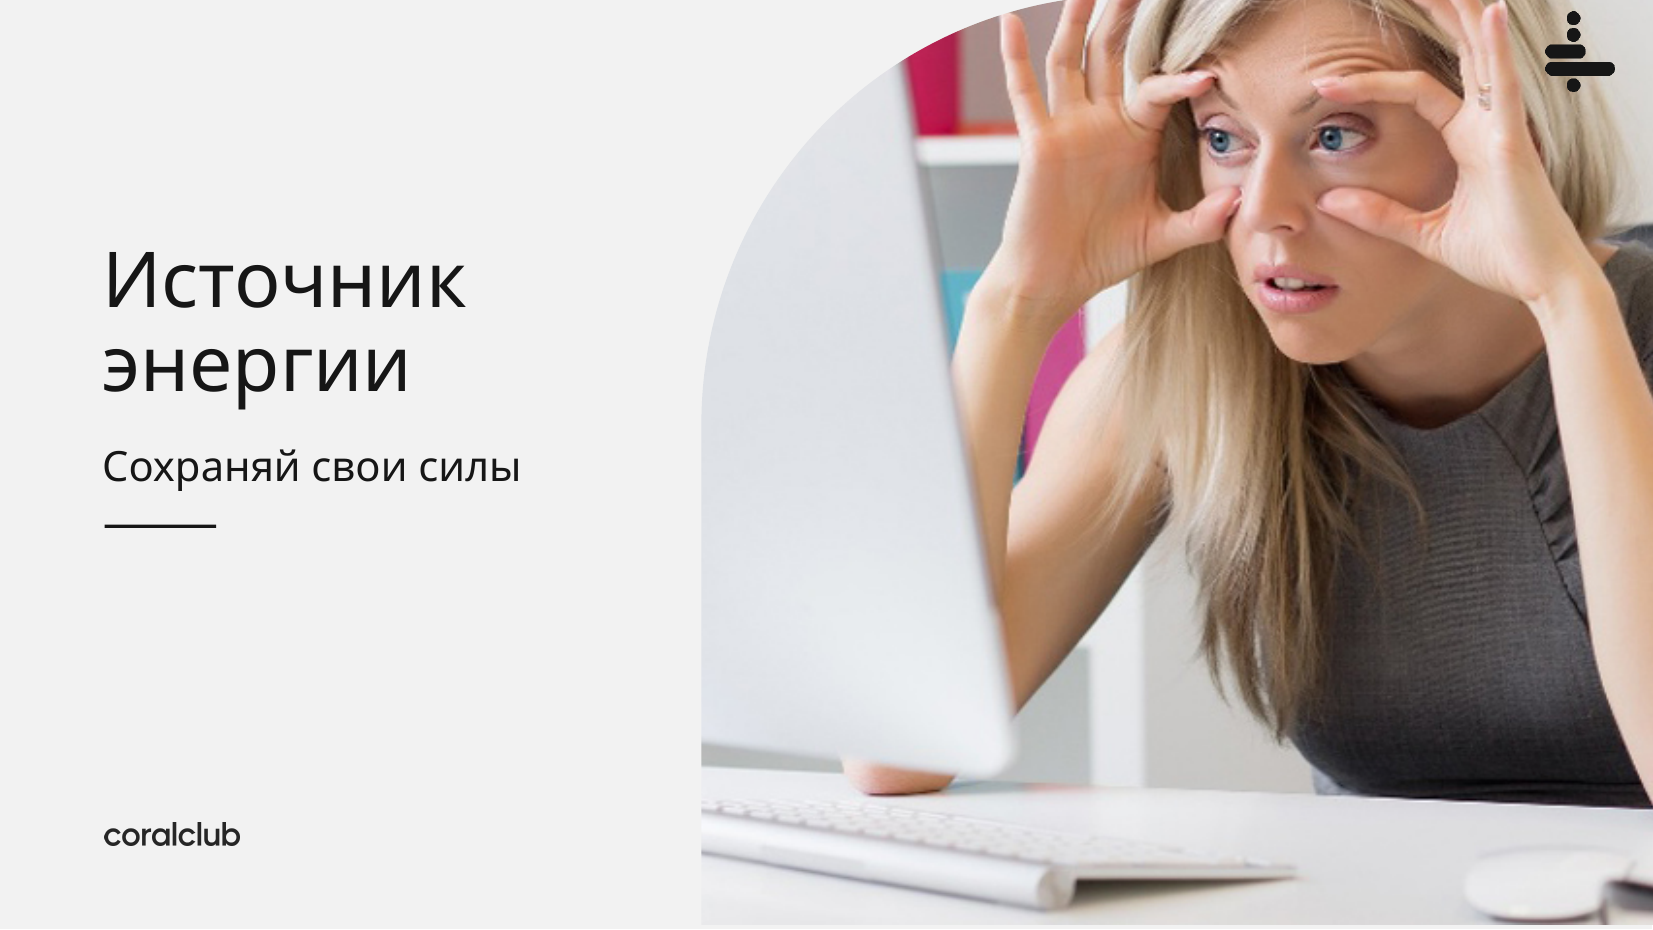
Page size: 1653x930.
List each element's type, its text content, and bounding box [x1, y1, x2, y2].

picture [701, 0, 1653, 926]
picture [104, 821, 240, 846]
text_box Сохраняй свои силы [94, 431, 701, 579]
text_box Источник энергии [94, 232, 701, 417]
